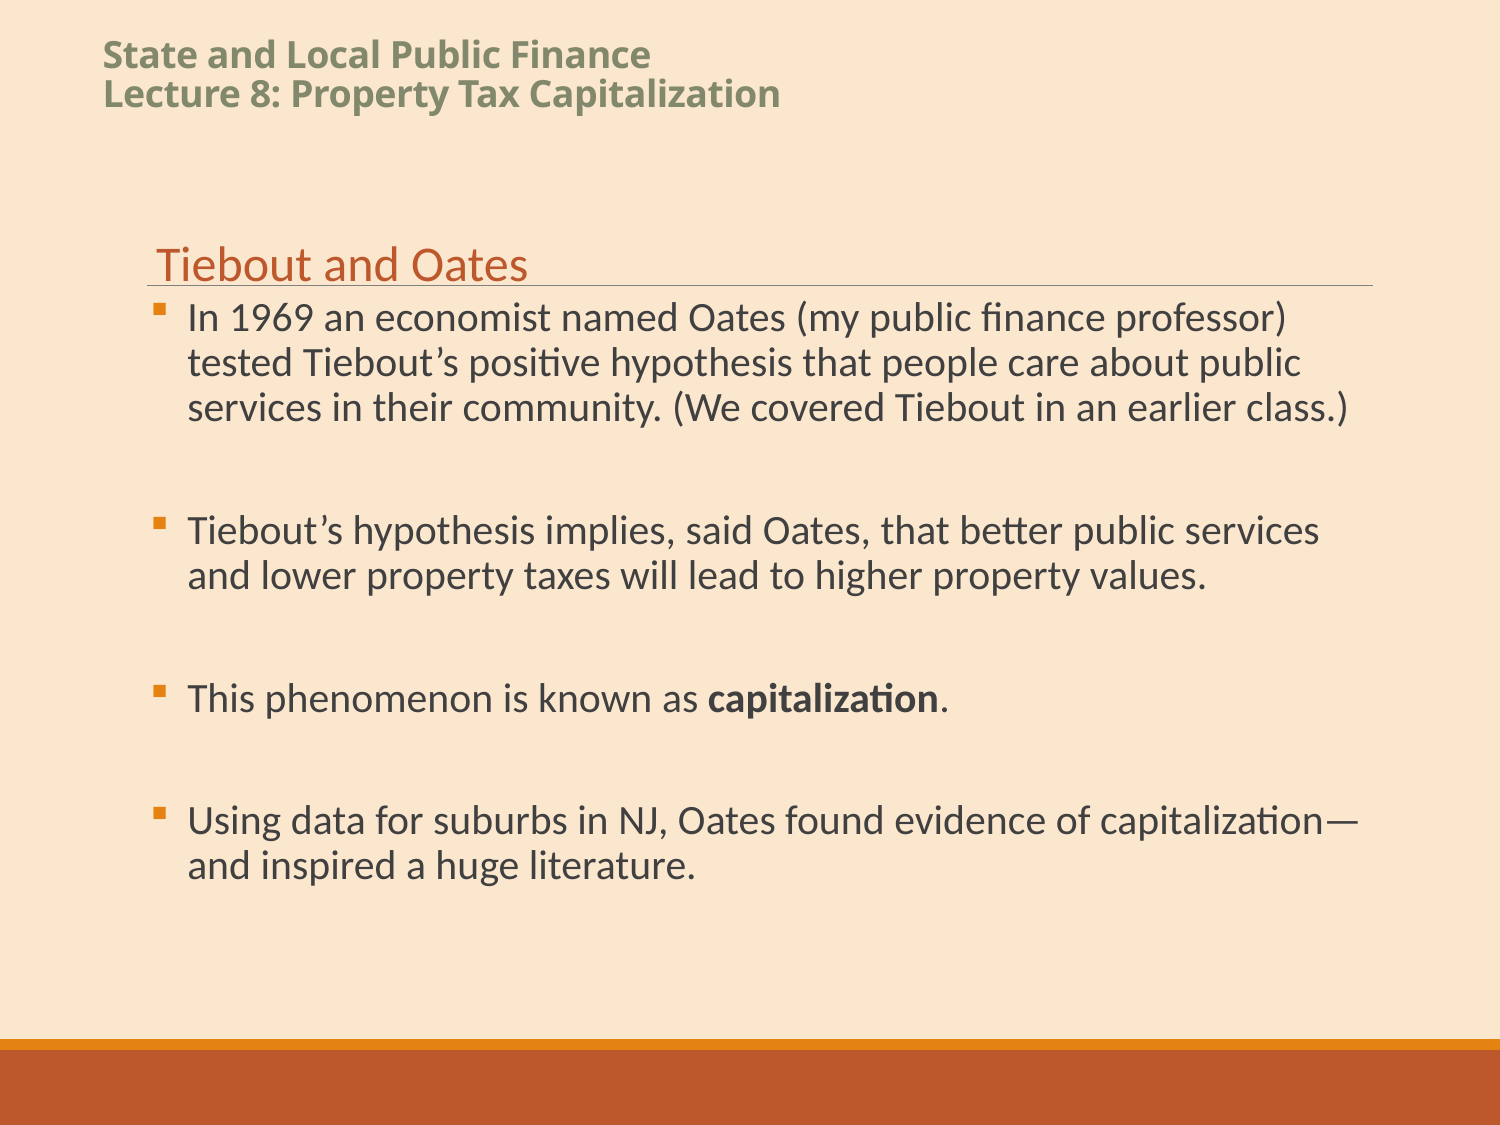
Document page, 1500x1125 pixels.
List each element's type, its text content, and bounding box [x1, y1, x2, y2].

list In 1969 an economist named Oates (my public finance professor) tested Tiebout’s positive hypothesis that people care about public services in their community. (We covered Tiebout in an earlier class.) Tiebout’s hypothesis implies, said Oates, that better public services and lower property taxes will lead to higher property values. This phenomenon is known as capitalization. Using data for suburbs in NJ, Oates found evidence of capitalization— and inspired a huge literature. [150, 287, 1388, 1000]
title State and Local Public Finance Lecture 8: Property Tax Capitalization [87, 24, 1325, 123]
text_box Tiebout and Oates [141, 224, 544, 300]
